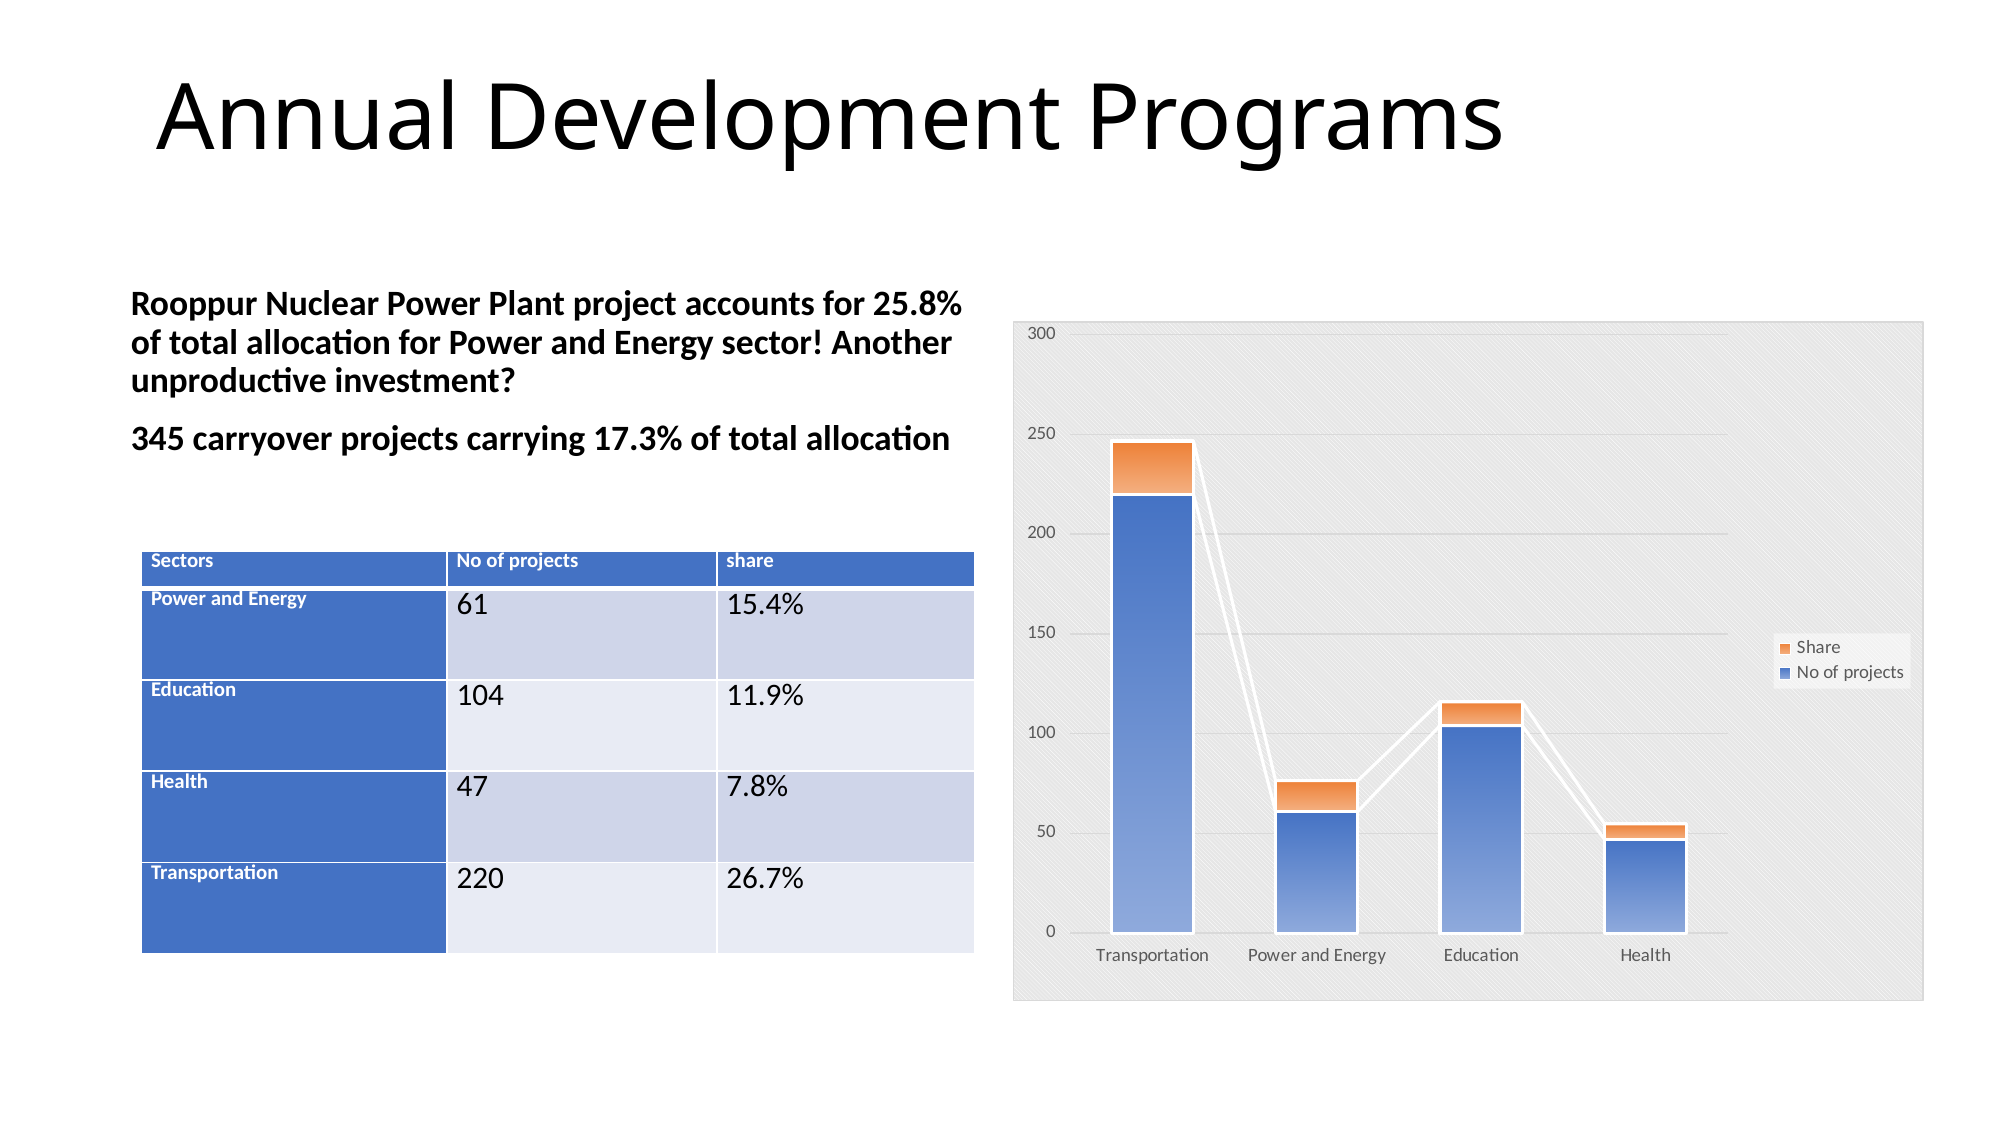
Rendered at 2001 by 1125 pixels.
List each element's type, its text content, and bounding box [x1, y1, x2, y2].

table_cell 220 [448, 863, 716, 953]
chart [1012, 321, 1924, 1002]
table_header share [718, 552, 974, 586]
table_cell Transportation [142, 863, 446, 953]
table_header Sectors [142, 552, 446, 586]
table_cell 7.8% [718, 772, 974, 862]
list Rooppur Nuclear Power Plant project accounts for 25.8% of total allocation for Power and Energy sector! Another unproductive investment? 345 carryover projects carrying 17.3% of total allocation [115, 215, 1000, 495]
table_cell 11.9% [718, 681, 974, 770]
table_cell 104 [448, 681, 716, 770]
table_cell Health [142, 772, 446, 862]
table_header No of projects [448, 552, 716, 586]
table_cell 61 [448, 591, 716, 679]
table_cell Education [142, 681, 446, 770]
title Annual Development Programs [141, 59, 1833, 180]
table_cell 26.7% [718, 863, 974, 953]
table_cell Power and Energy [142, 591, 446, 679]
table_cell 15.4% [718, 591, 974, 679]
table_cell 47 [448, 772, 716, 862]
